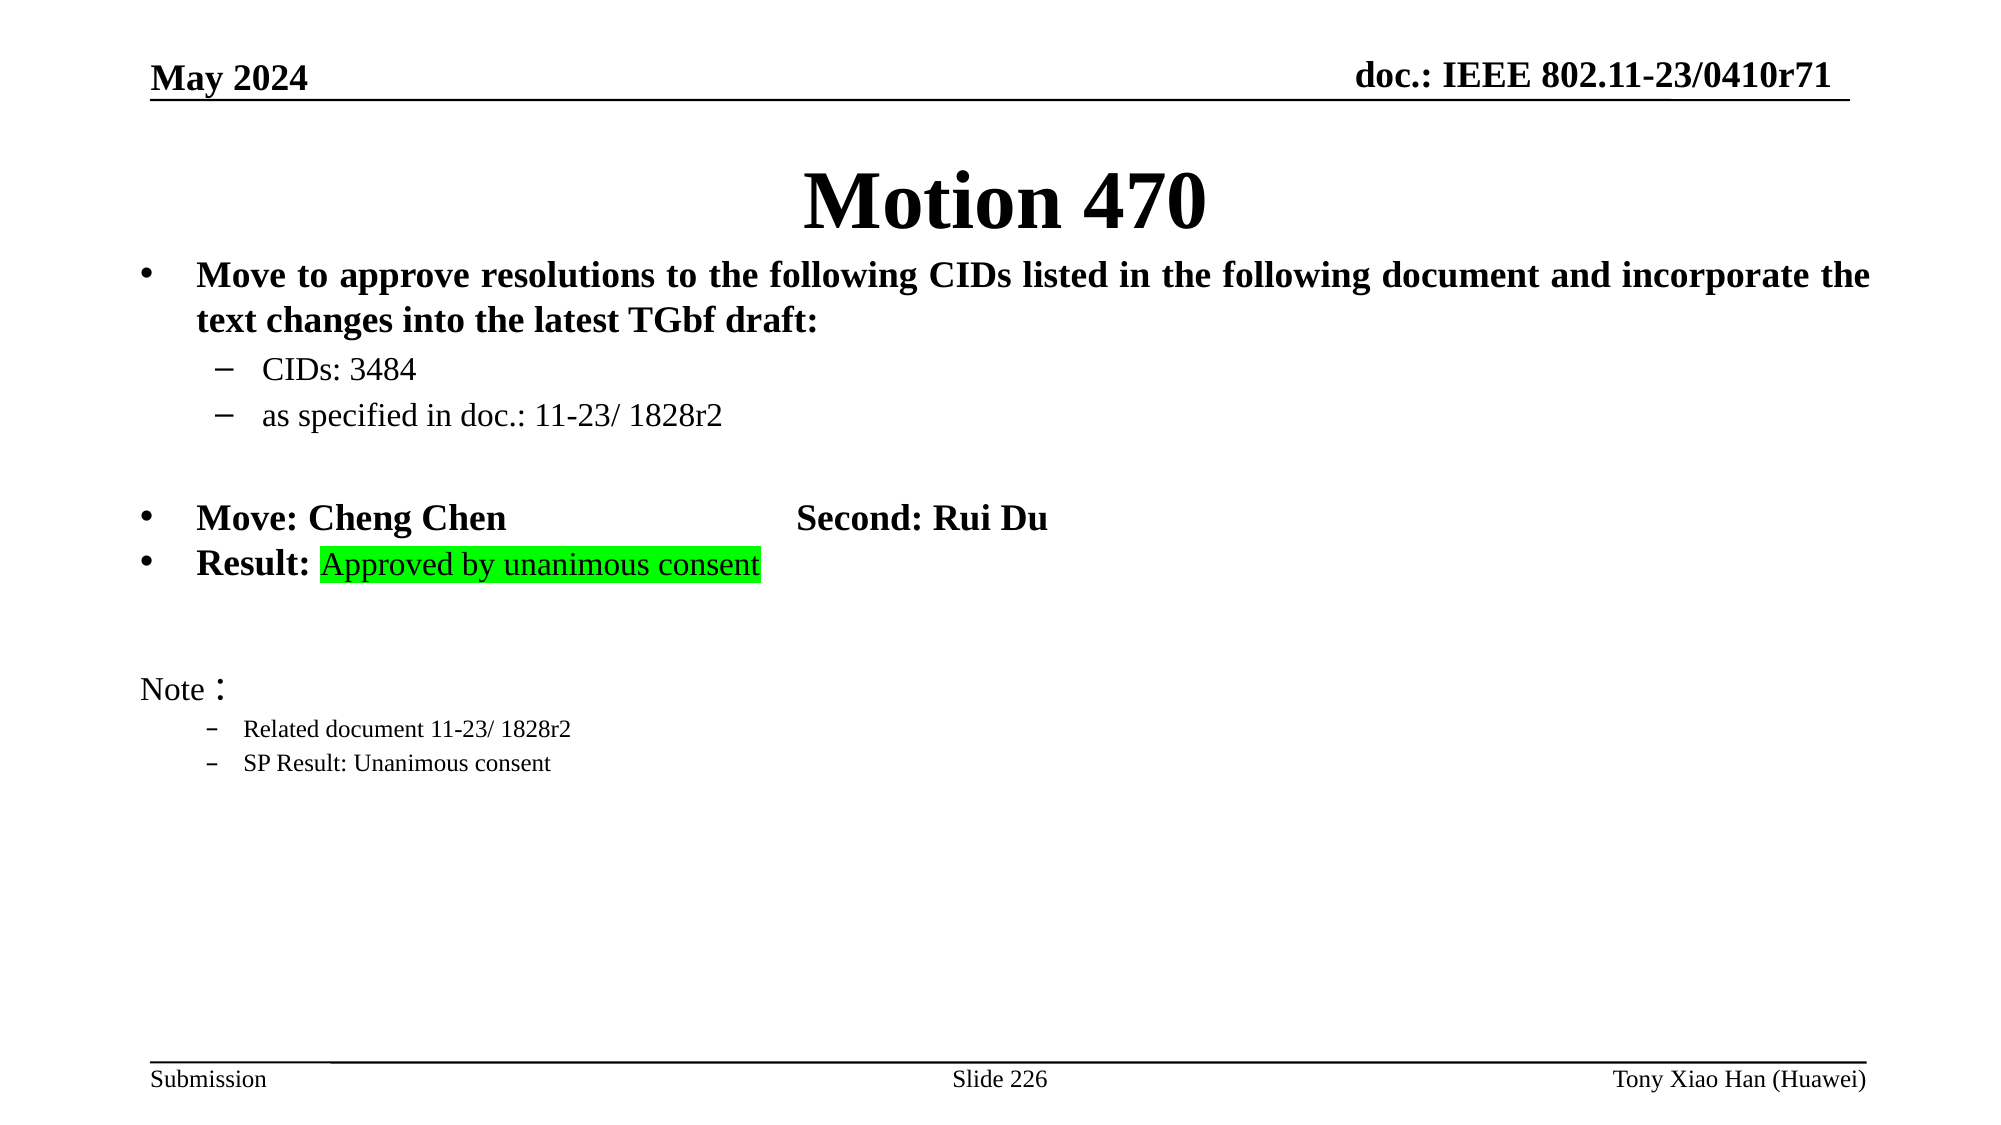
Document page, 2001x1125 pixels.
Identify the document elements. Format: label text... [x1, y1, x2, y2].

text_box Motion 470 [368, 137, 1644, 212]
text_box Move to approve resolutions to the following CIDs listed in the following document and incorporate the text changes into the latest TGbf draft: CIDs: 3484 as specified in doc.: 11-23/ 1828r2 Move: Cheng Chen Second: Rui Du Result: Approved by unanimous consent Note： Related document 11-23/ 1828r2 SP Result: Unanimous consent [125, 212, 1888, 988]
